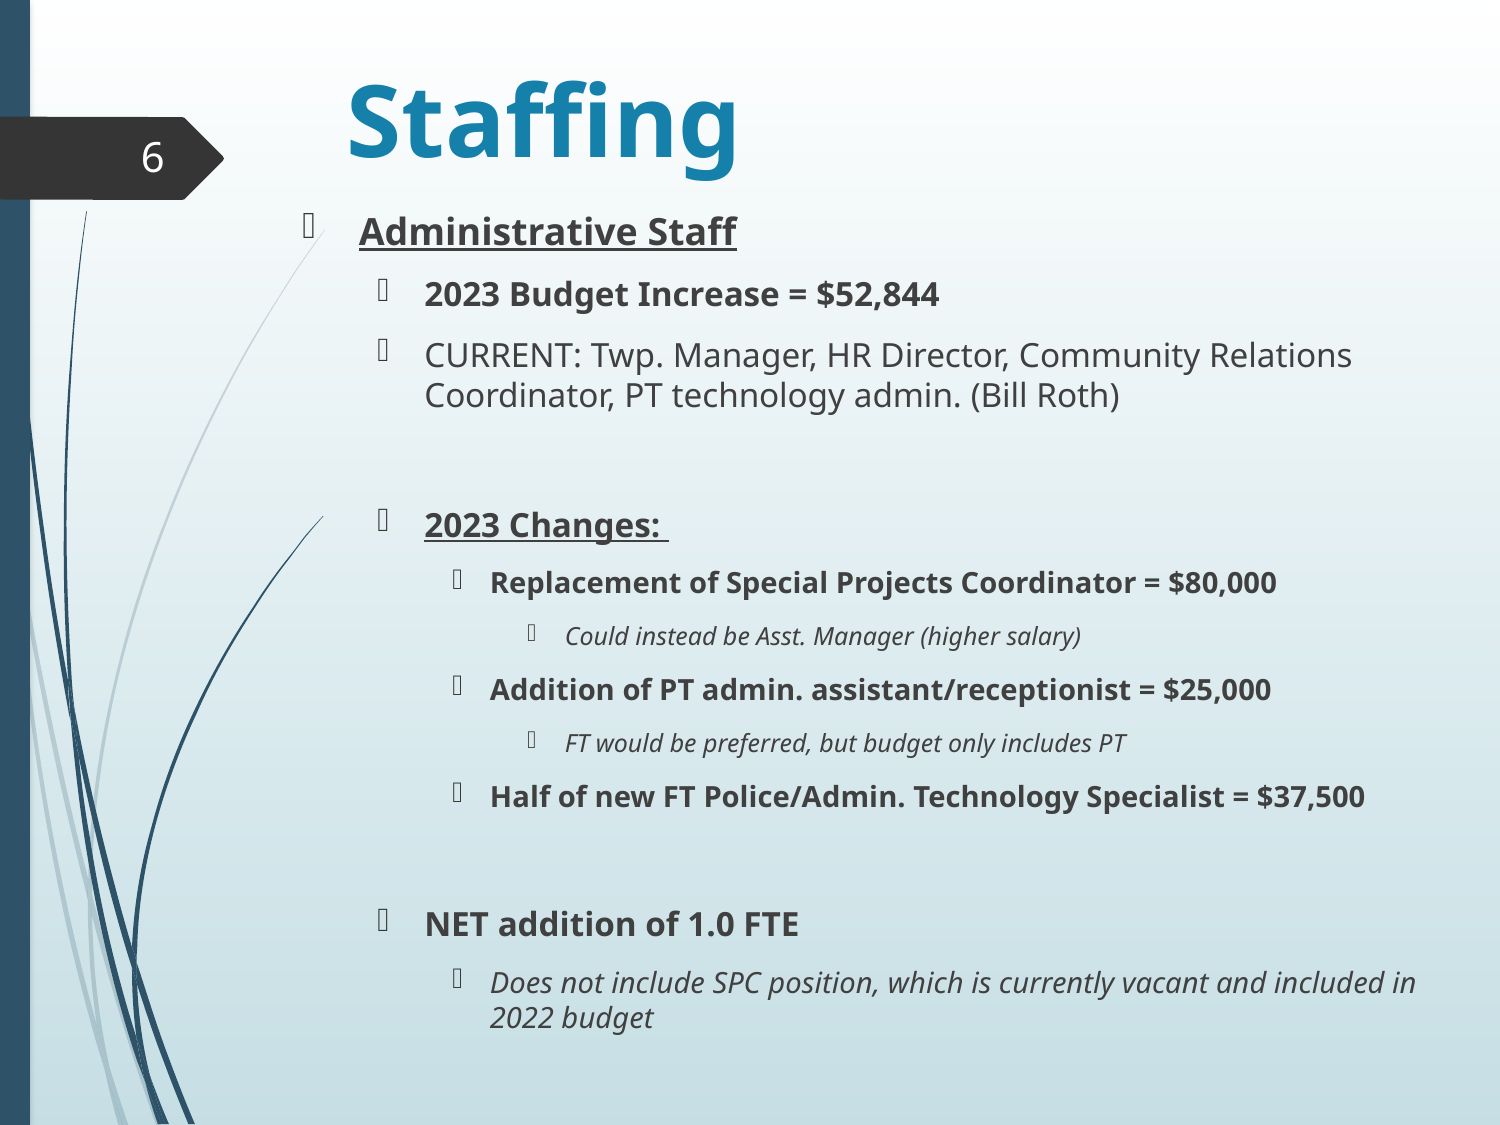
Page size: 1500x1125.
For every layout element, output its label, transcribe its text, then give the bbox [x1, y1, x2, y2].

list Administrative Staff 2023 Budget Increase = $52,844 CURRENT: Twp. Manager, HR Director, Community Relations Coordinator, PT technology admin. (Bill Roth) 2023 Changes: Replacement of Special Projects Coordinator = $80,000 Could instead be Asst. Manager (higher salary) Addition of PT admin. assistant/receptionist = $25,000 FT would be preferred, but budget only includes PT Half of new FT Police/Admin. Technology Specialist = $37,500 NET addition of 1.0 FTE Does not include SPC position, which is currently vacant and included in 2022 budget [287, 200, 1475, 1100]
title Staffing [331, 50, 1413, 200]
slide_number 6 [83, 129, 180, 190]
